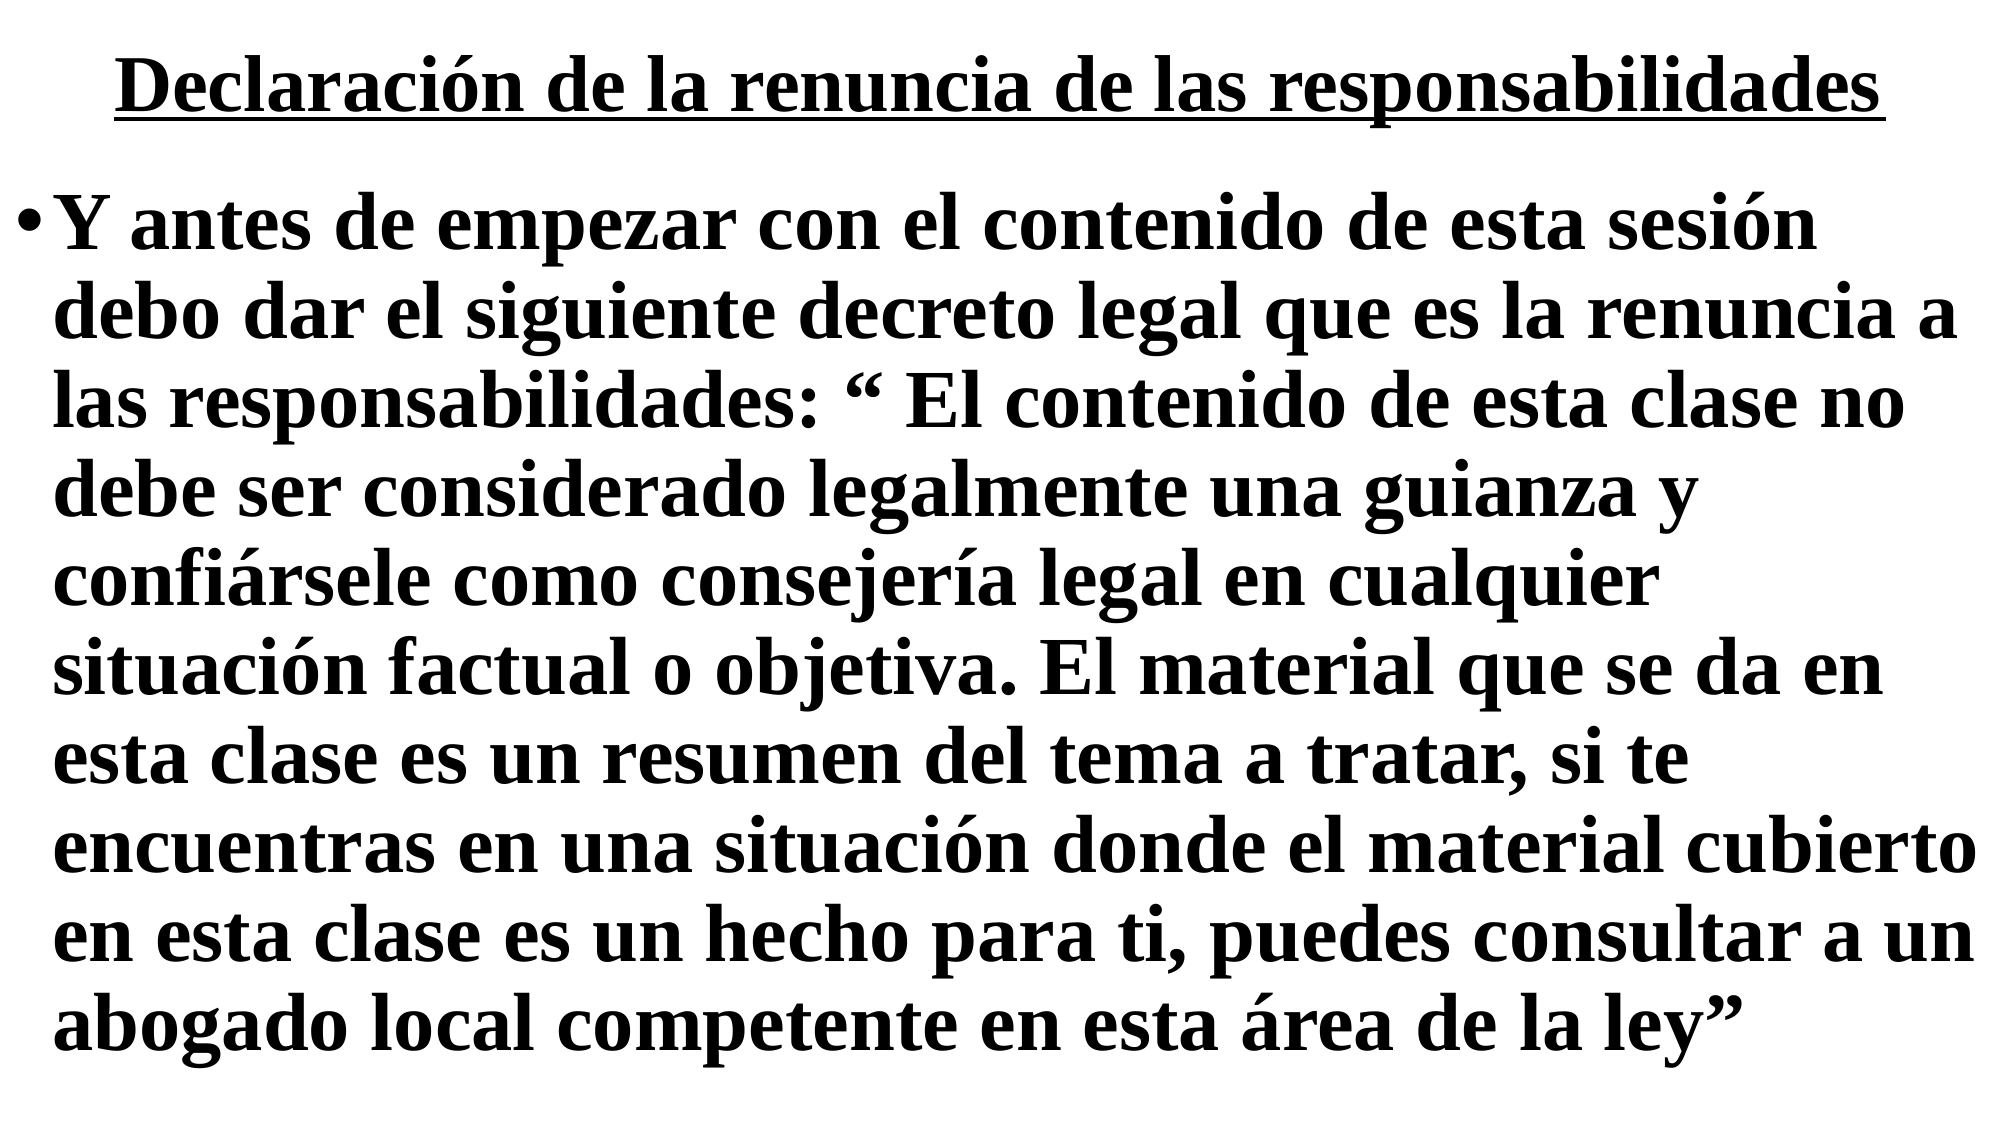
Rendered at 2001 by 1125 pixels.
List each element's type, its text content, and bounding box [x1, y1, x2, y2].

list Y antes de empezar con el contenido de esta sesión debo dar el siguiente decreto legal que es la renuncia a las responsabilidades: “ El contenido de esta clase no debe ser considerado legalmente una guianza y confiársele como consejería legal en cualquier situación factual o objetiva. El material que se da en esta clase es un resumen del tema a tratar, si te encuentras en una situación donde el material cubierto en esta clase es un hecho para ti, puedes consultar a un abogado local competente en esta área de la ley” [0, 171, 2000, 1125]
title Declaración de la renuncia de las responsabilidades [0, 0, 2000, 171]
